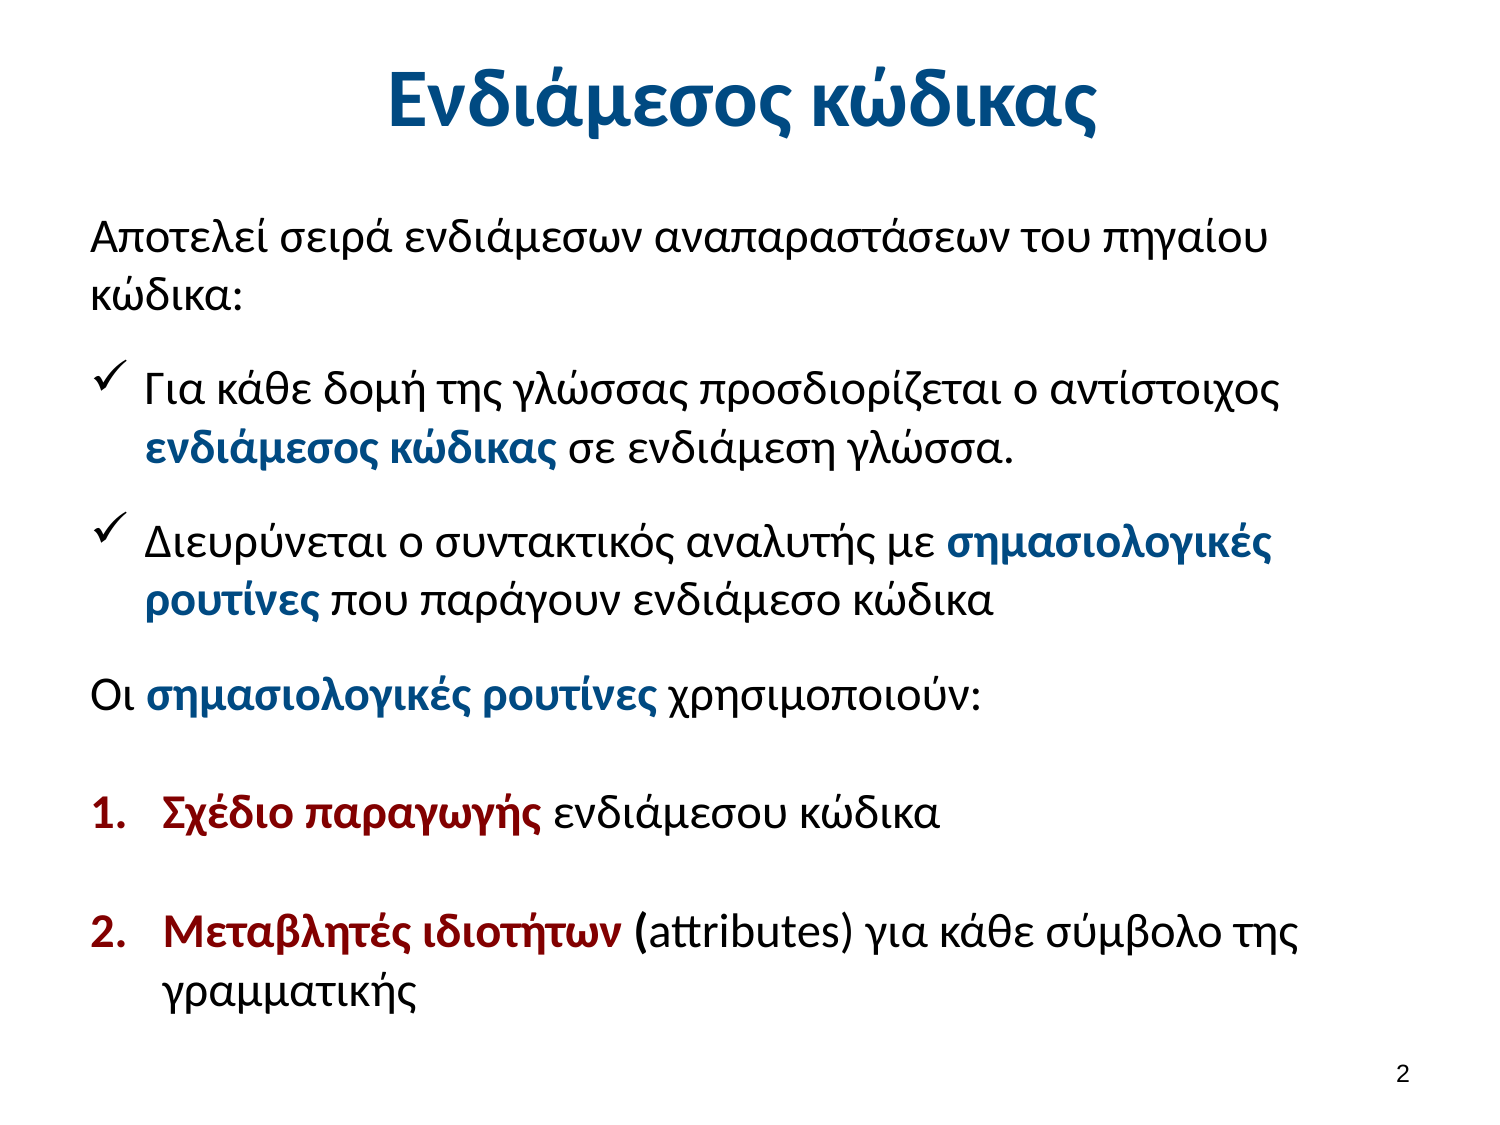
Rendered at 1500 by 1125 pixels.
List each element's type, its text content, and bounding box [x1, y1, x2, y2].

slide_number 1 [1074, 1042, 1425, 1103]
list Αποτελεί σειρά ενδιάμεσων αναπαραστάσεων του πηγαίου κώδικα: Για κάθε δομή της γλώσσας προσδιορίζεται ο αντίστοιχος ενδιάμεσος κώδικας σε ενδιάμεση γλώσσα. Διευρύνεται ο συντακτικός αναλυτής με σημασιολογικές ρουτίνες που παράγουν ενδιάμεσο κώδικα Οι σημασιολογικές ρουτίνες χρησιμοποιούν: Σχέδιο παραγωγής ενδιάμεσου κώδικα Μεταβλητές ιδιοτήτων (attributes) για κάθε σύμβολο της γραμματικής [75, 196, 1425, 1024]
title Ενδιάμεσος κώδικας [76, 19, 1427, 169]
